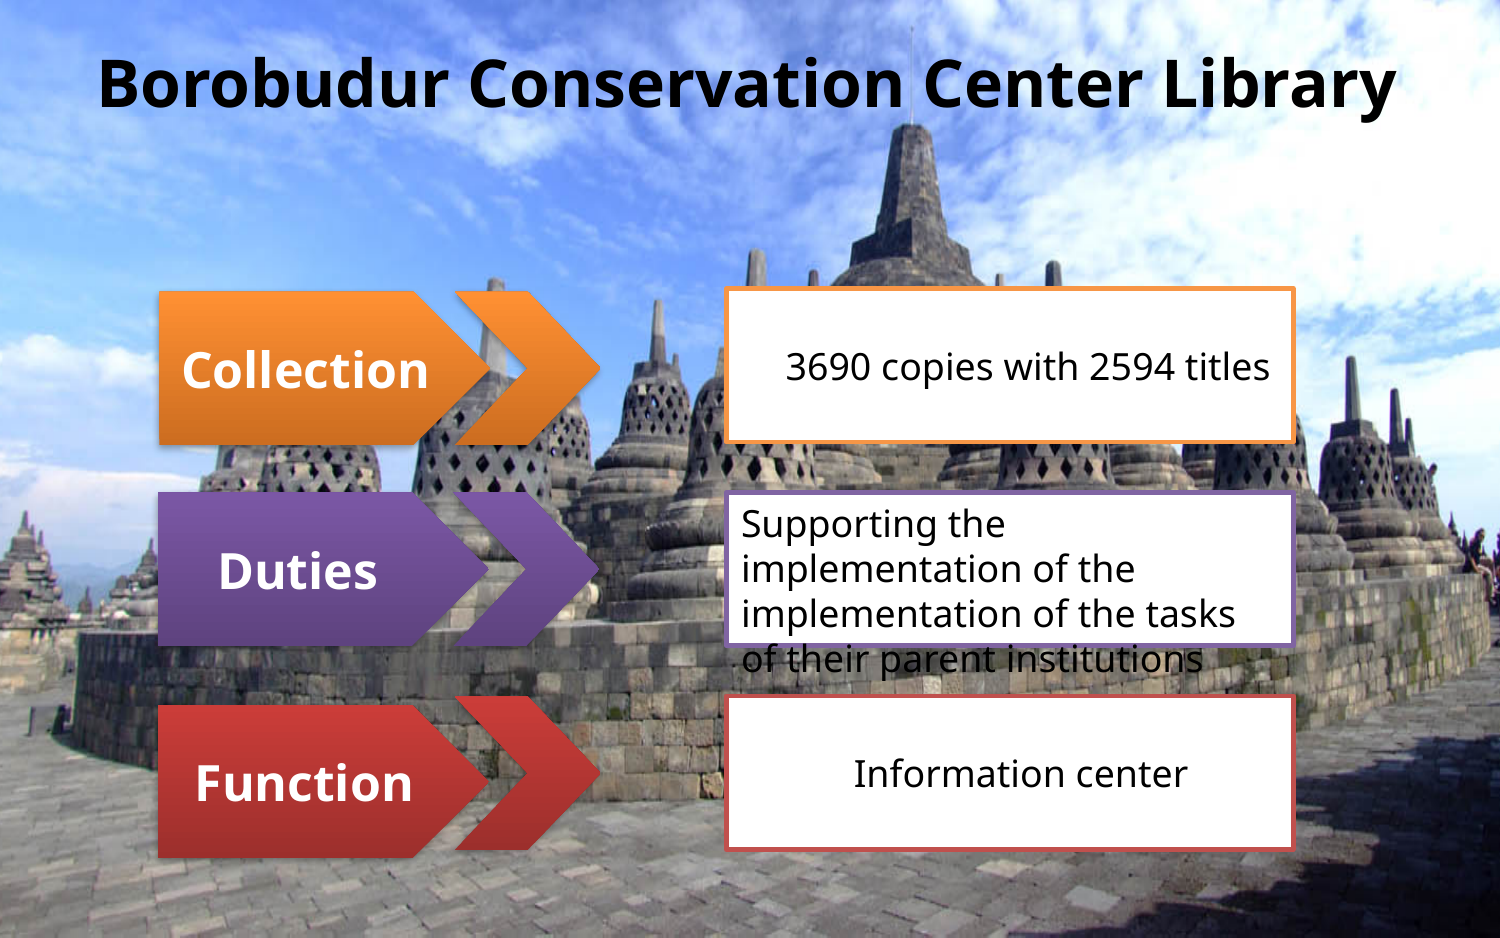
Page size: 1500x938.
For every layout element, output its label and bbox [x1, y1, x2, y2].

picture [0, 0, 1500, 938]
text_box [157, 695, 1294, 859]
text_box [157, 492, 1294, 647]
text_box [159, 288, 1294, 446]
